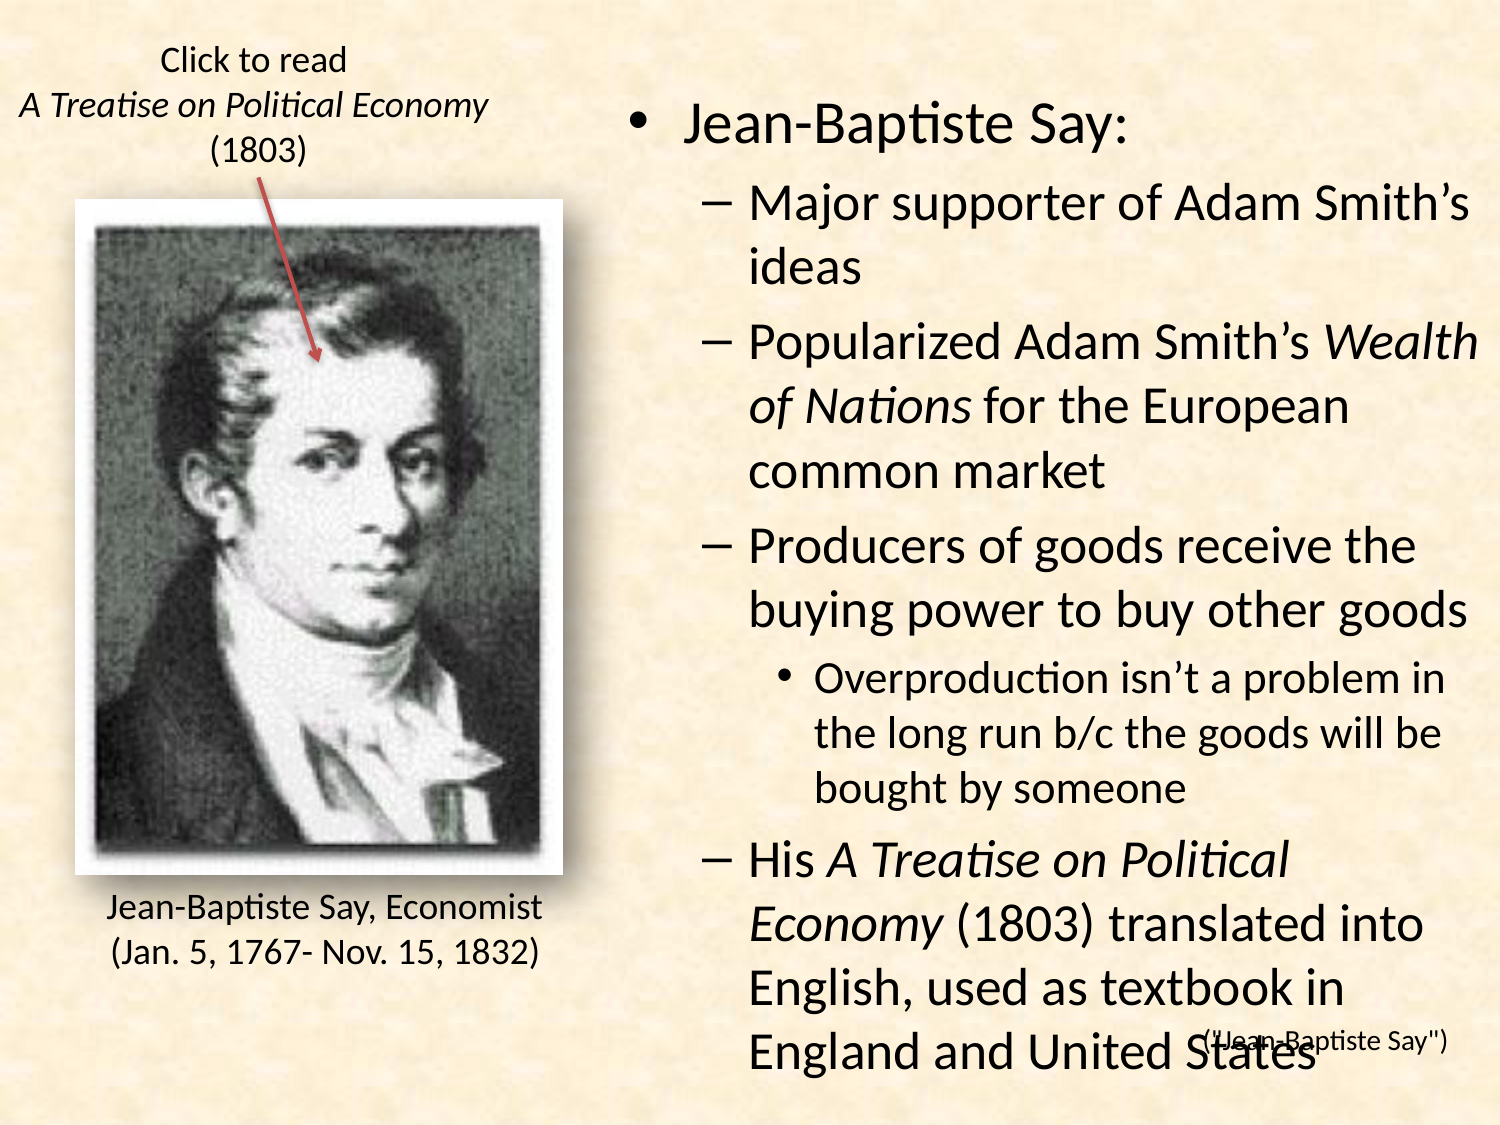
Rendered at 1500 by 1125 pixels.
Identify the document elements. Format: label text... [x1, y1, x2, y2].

list Jean-Baptiste Say: Major supporter of Adam Smith’s ideas Popularized Adam Smith’s Wealth of Nations for the European common market Producers of goods receive the buying power to buy other goods Overproduction isn’t a problem in the long run b/c the goods will be bought by someone His A Treatise on Political Economy (1803) translated into English, used as textbook in England and United States [612, 75, 1500, 1125]
text_box Click to read A Treatise on Political Economy (1803) [0, 27, 521, 178]
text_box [258, 178, 319, 363]
text_box Jean-Baptiste Say, Economist (Jan. 5, 1767- Nov. 15, 1832) [87, 883, 563, 980]
text_box ("Jean-Baptiste Say") [1187, 1013, 1500, 1064]
picture [0, 0, 1500, 1125]
